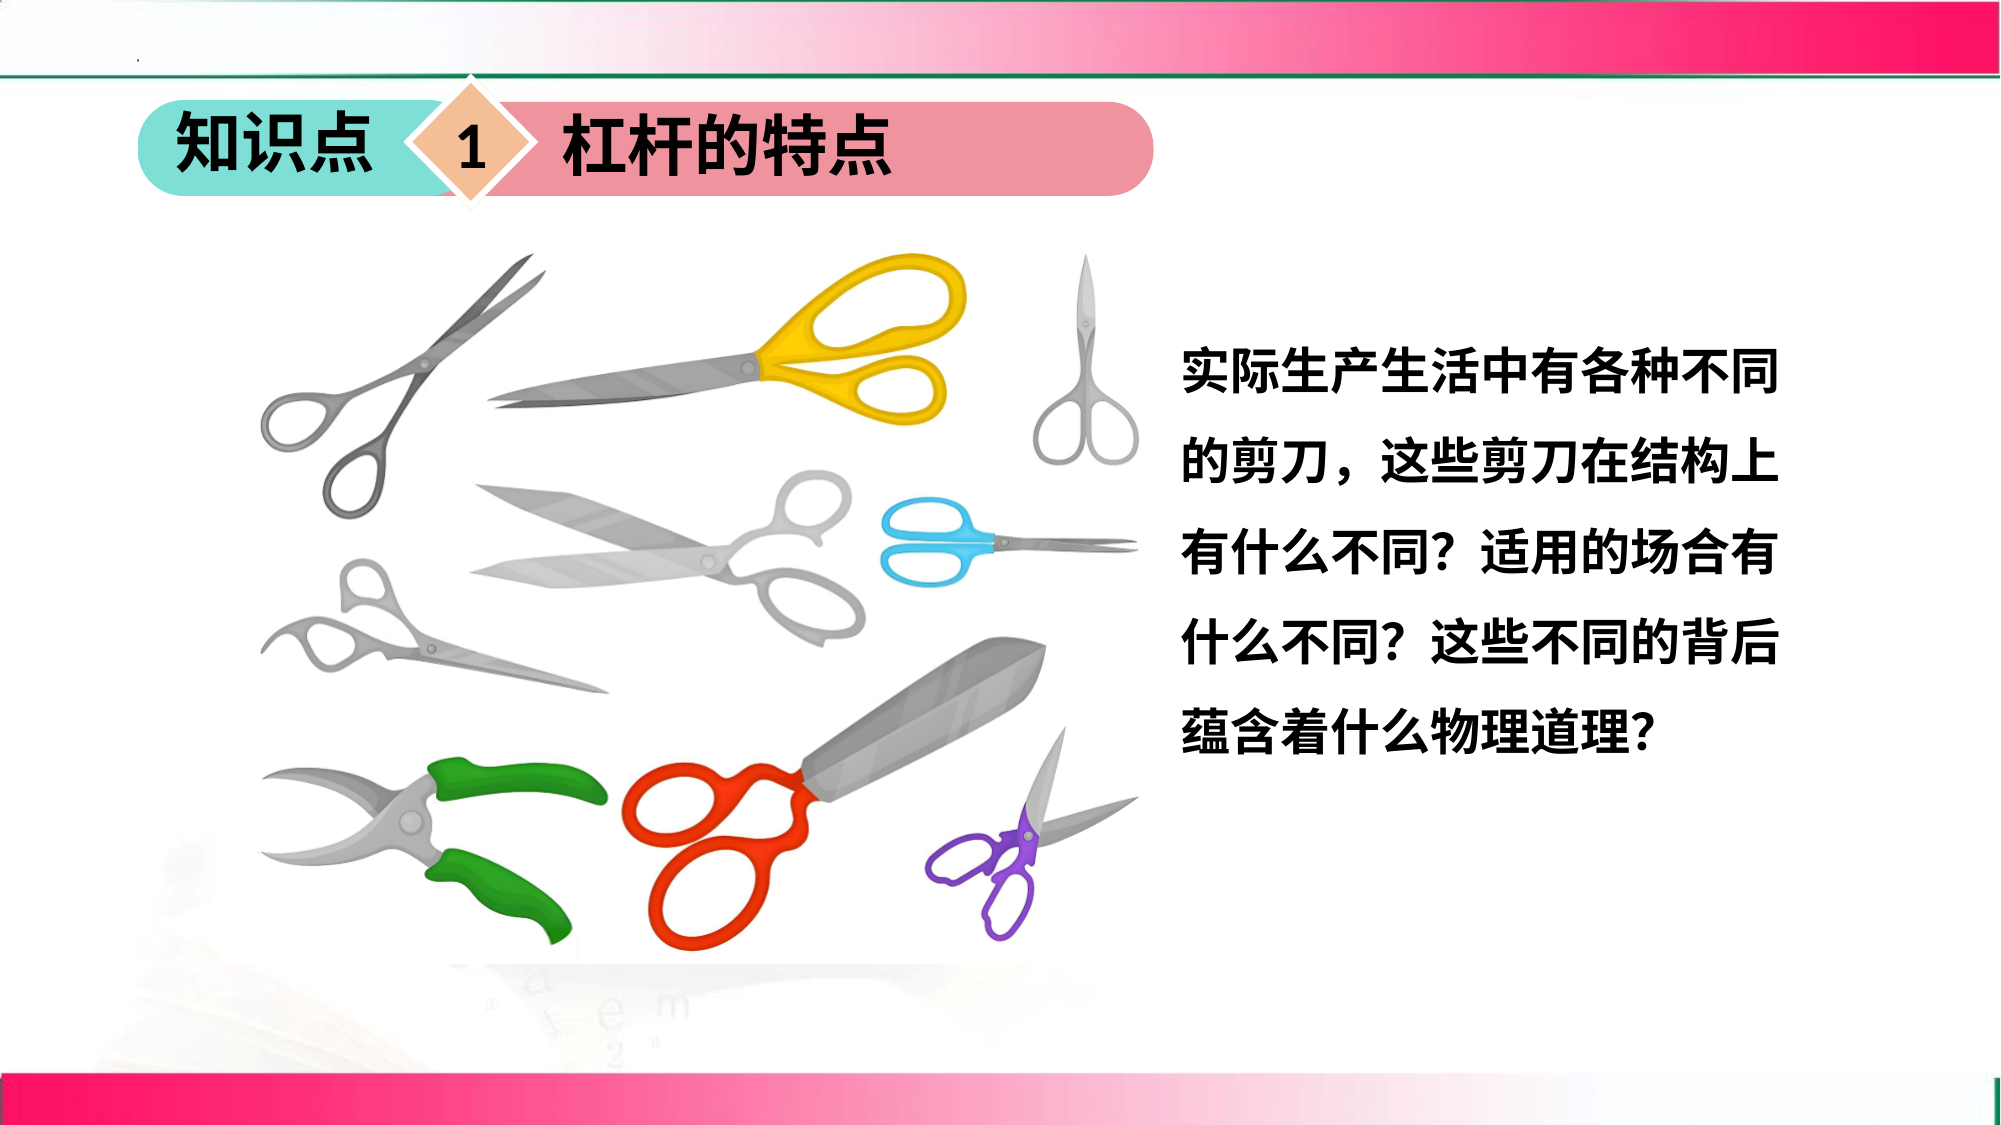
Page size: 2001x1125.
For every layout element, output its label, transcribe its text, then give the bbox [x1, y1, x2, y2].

text_box [438, 190, 459, 196]
text_box [137, 100, 453, 196]
text_box 知识点 [160, 93, 391, 188]
picture [0, 0, 2001, 1125]
text_box 杠杆的特点 [546, 96, 1178, 192]
text_box 实际生产生活中有各种不同的剪刀，这些剪刀在结构上有什么不同？适用的场合有什么不同？这些不同的背后蕴含着什么物理道理？ [1165, 302, 1809, 768]
text_box [482, 101, 1127, 196]
text_box 1 [407, 78, 534, 206]
